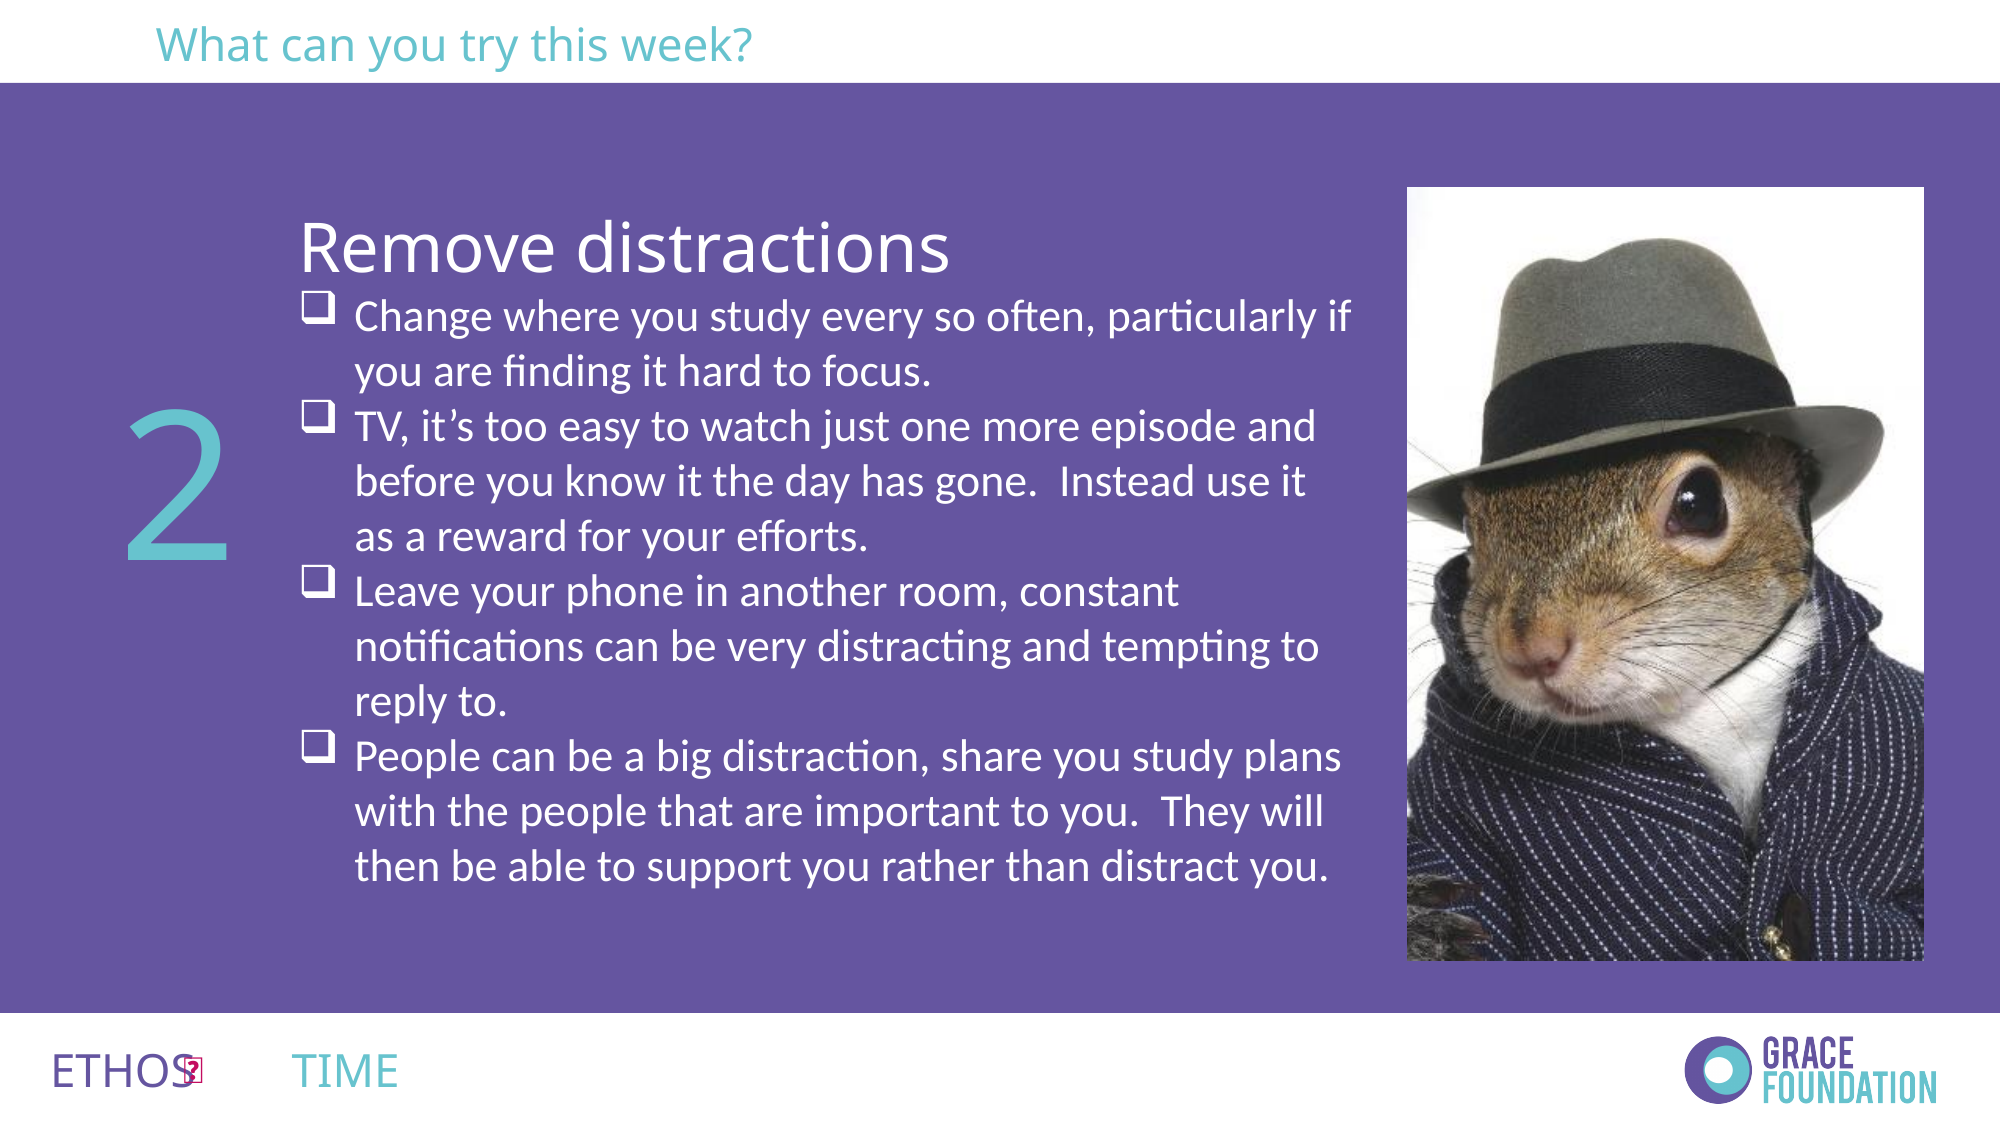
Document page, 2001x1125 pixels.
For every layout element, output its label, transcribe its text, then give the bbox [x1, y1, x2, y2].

text_box Remove distractions Change where you study every so often, particularly if you are finding it hard to focus. TV, it’s too easy to watch just one more episode and before you know it the day has gone. Instead use it as a reward for your efforts. Leave your phone in another room, constant notifications can be very distracting and tempting to reply to. People can be a big distraction, share you study plans with the people that are important to you. They will then be able to support you rather than distract you. [283, 195, 1369, 953]
text_box 2 [103, 344, 464, 610]
text_box What can you try this week? [140, 8, 1977, 79]
picture [1407, 187, 1951, 1125]
text_box ⏰ [168, 1039, 218, 1099]
text_box [0, 82, 2000, 1014]
text_box ETHOS TIME [35, 1034, 476, 1104]
